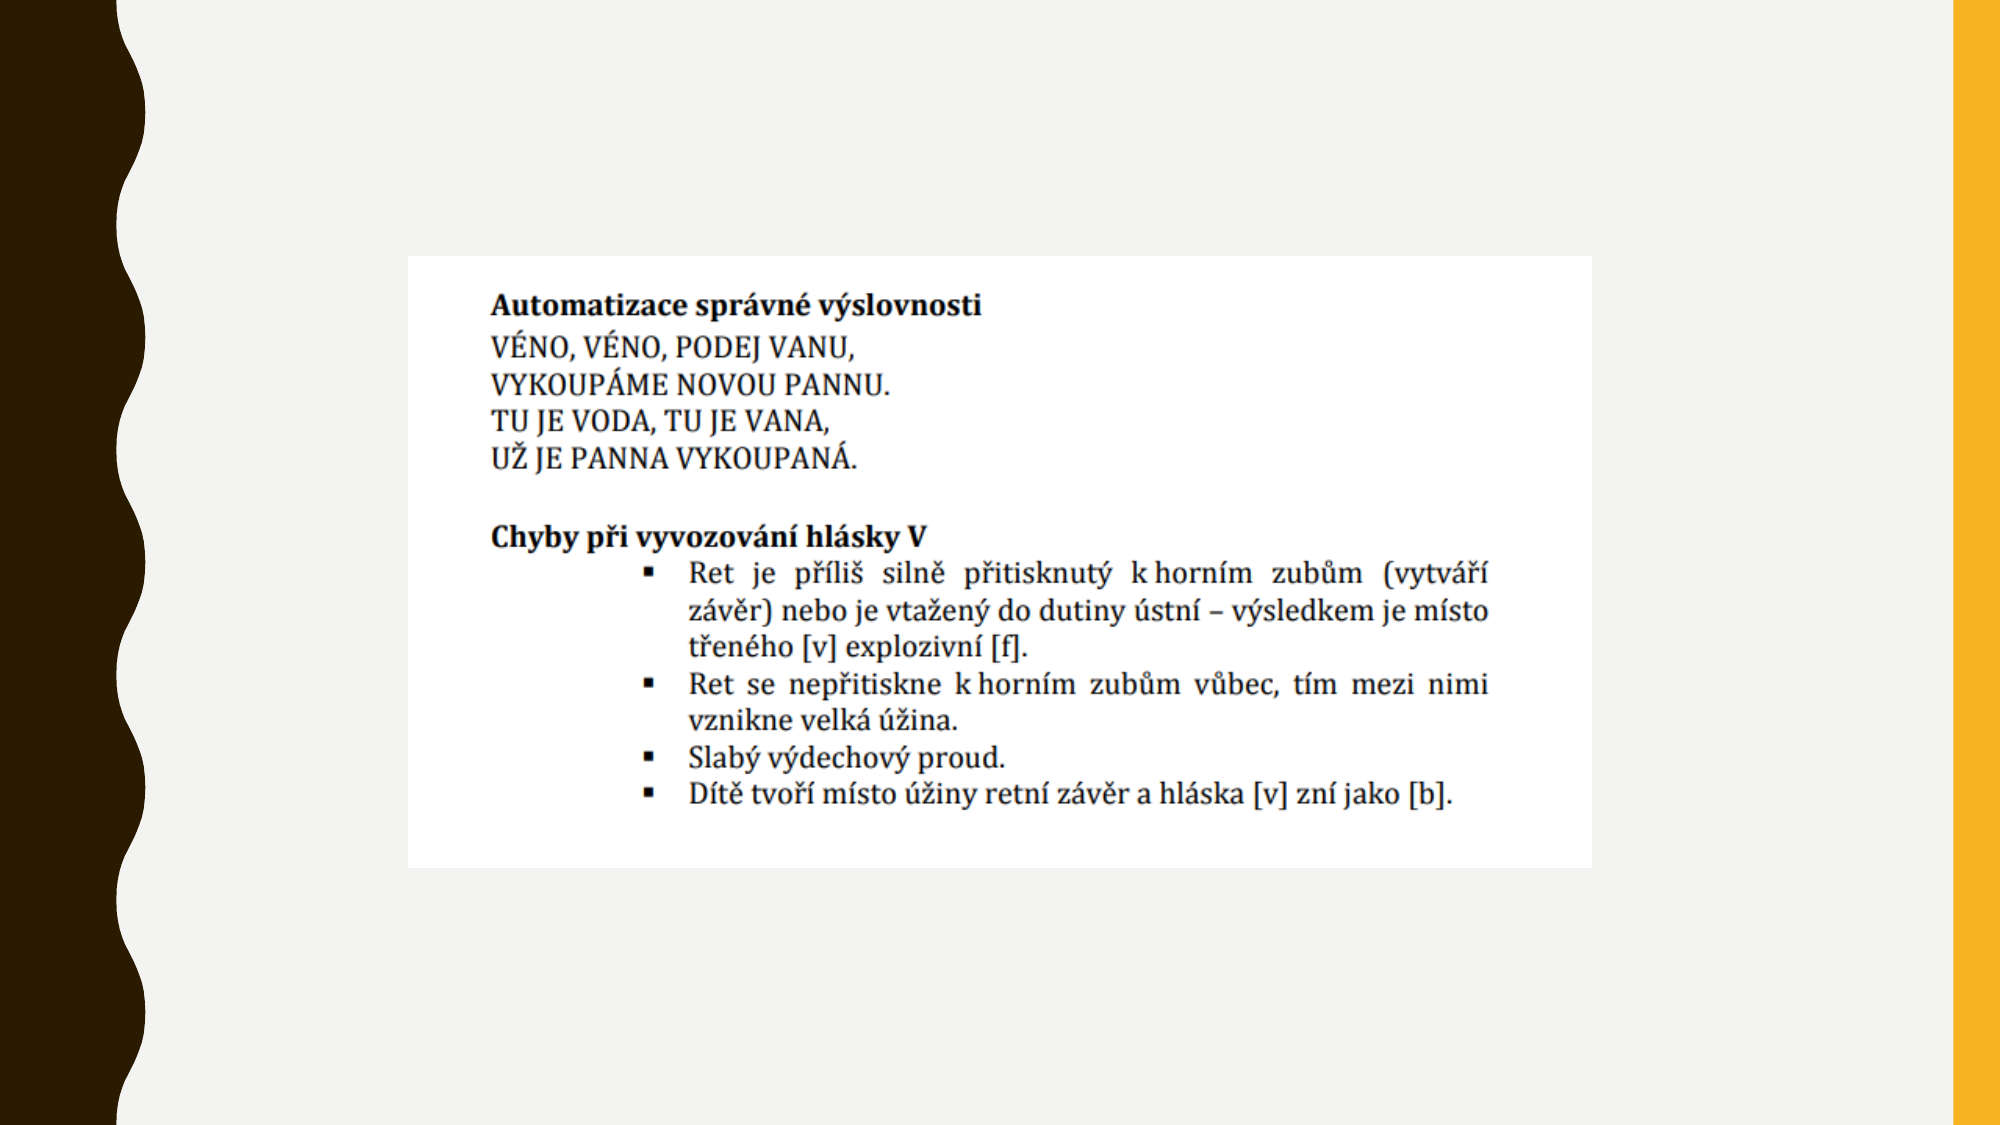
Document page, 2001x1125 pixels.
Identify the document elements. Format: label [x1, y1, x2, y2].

picture [408, 256, 1592, 868]
